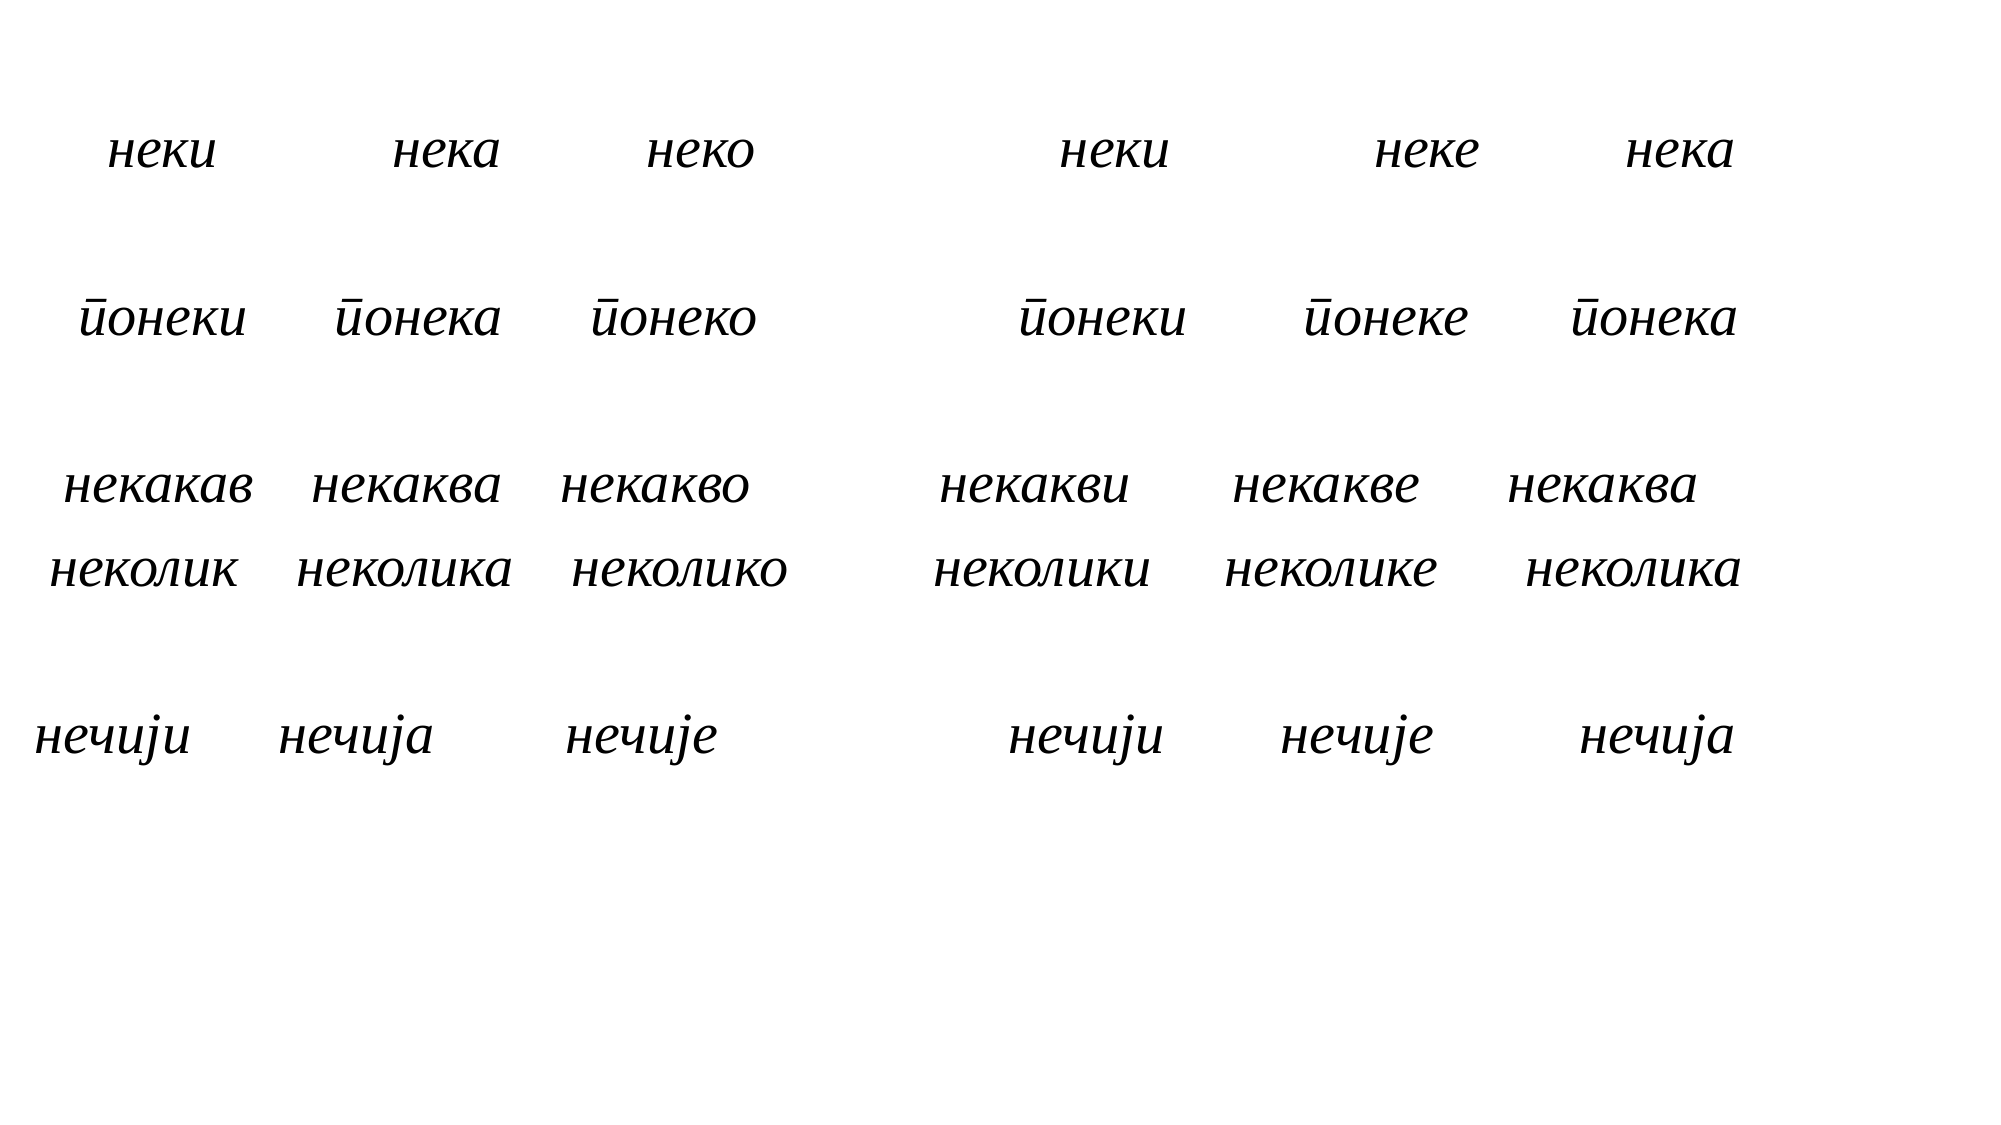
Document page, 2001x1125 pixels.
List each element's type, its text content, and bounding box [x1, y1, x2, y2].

list неки нека неко неки неке нека понеки понека понеко понеки понеке понека некакав некаква некакво некакви некакве некаква неколик неколика неколико неколики неколике неколика нечији нечија нечије нечији нечије нечија [19, 19, 1981, 1094]
